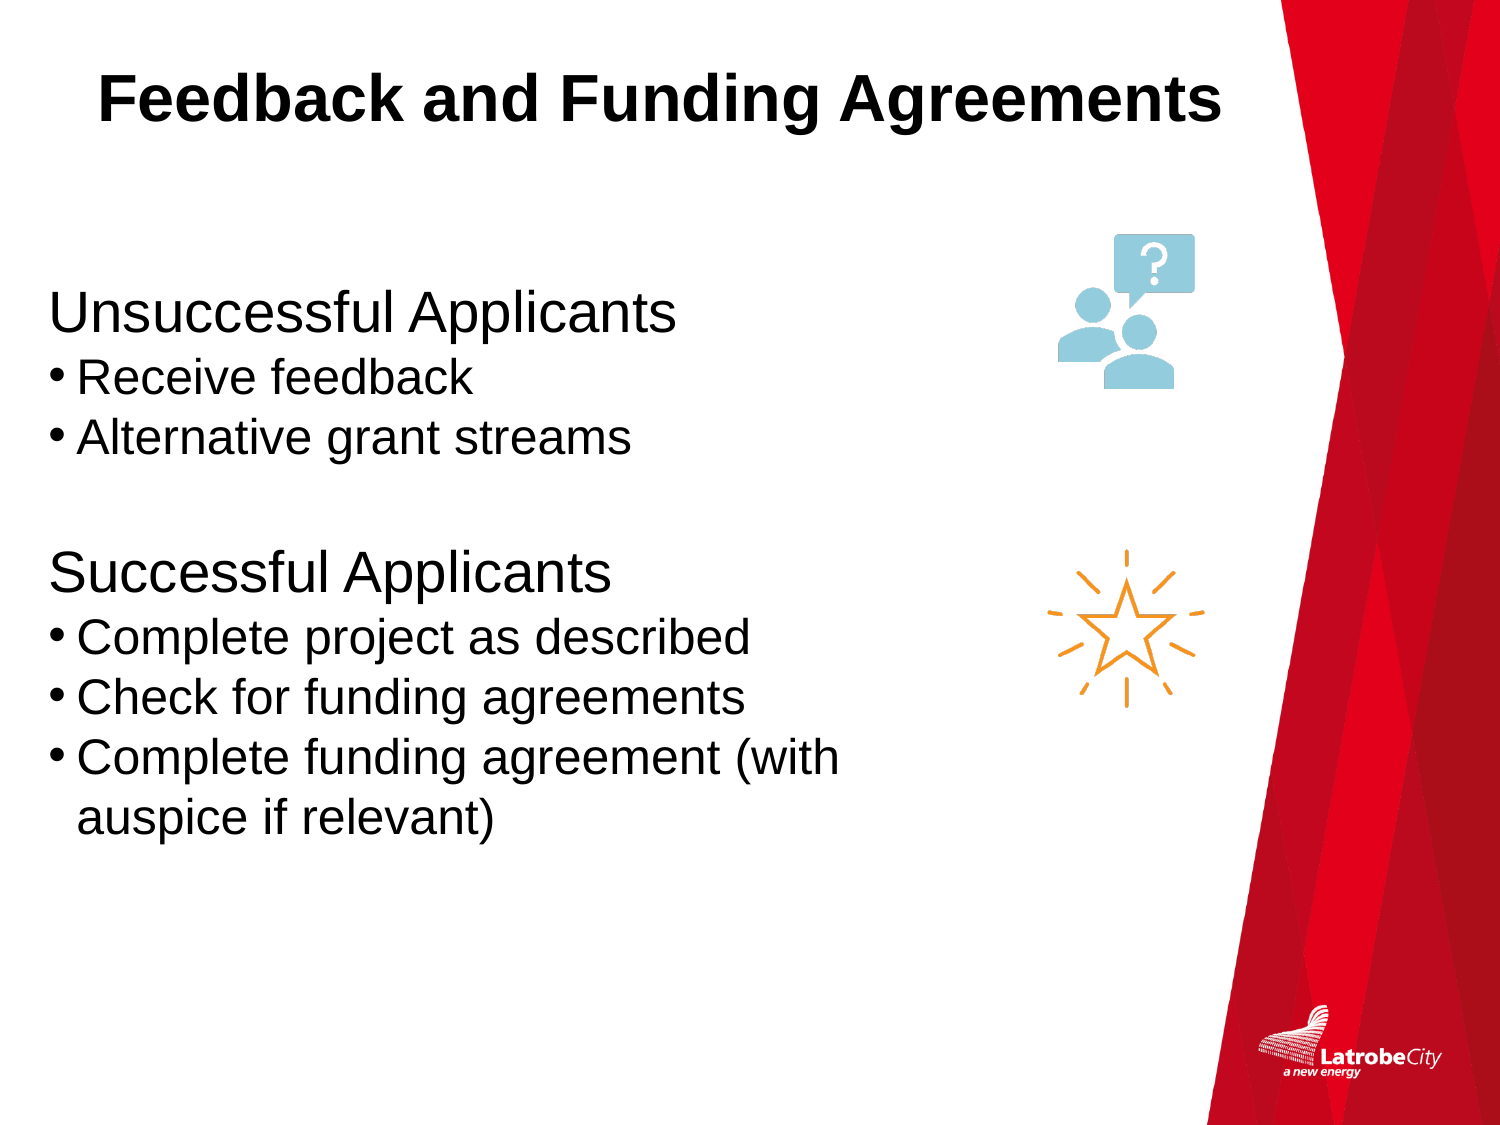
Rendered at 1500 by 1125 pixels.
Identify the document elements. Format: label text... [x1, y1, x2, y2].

title Feedback and Funding Agreements [82, 54, 1418, 148]
subtitle Unsuccessful Applicants Receive feedback Alternative grant streams Successful Applicants Complete project as described Check for funding agreements Complete funding agreement (with auspice if relevant) [33, 267, 987, 1083]
picture [0, 0, 1500, 1125]
